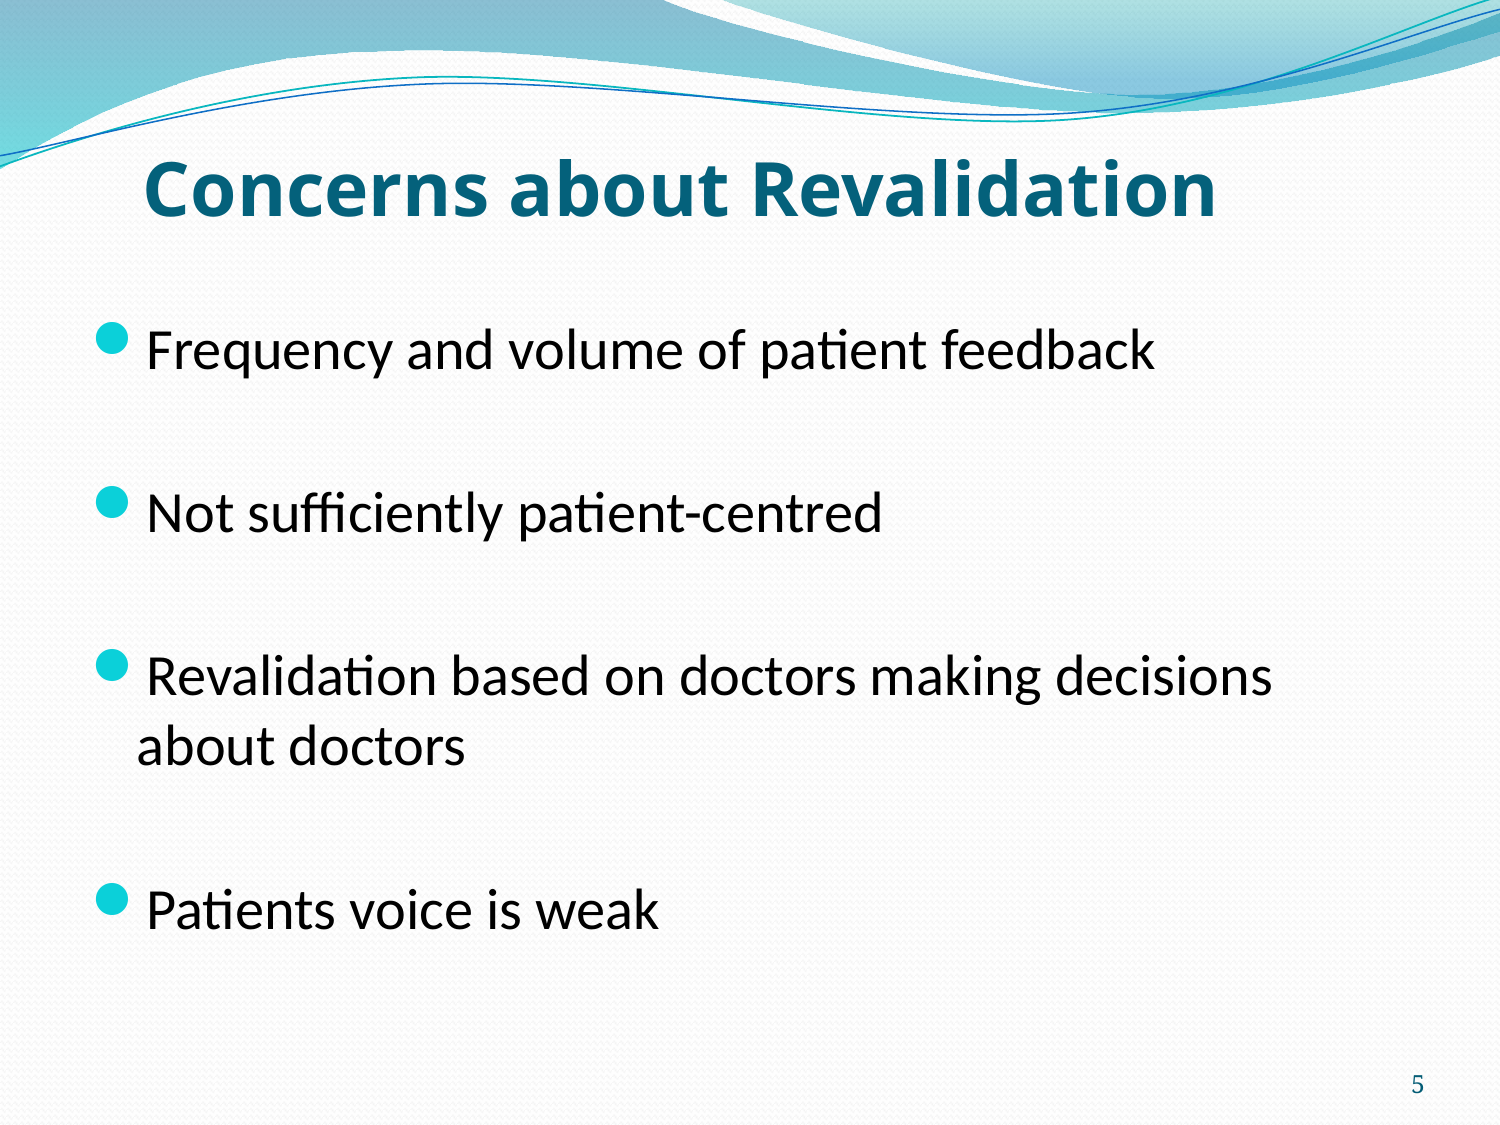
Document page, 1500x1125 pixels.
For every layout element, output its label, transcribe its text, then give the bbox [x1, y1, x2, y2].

list Frequency and volume of patient feedback Not sufficiently patient-centred Revalidation based on doctors making decisions about doctors Patients voice is weak [76, 231, 1427, 869]
title Concerns about Revalidation [64, 19, 1415, 232]
text_box [29, 869, 1477, 1063]
slide_number 5 [1299, 1042, 1425, 1103]
